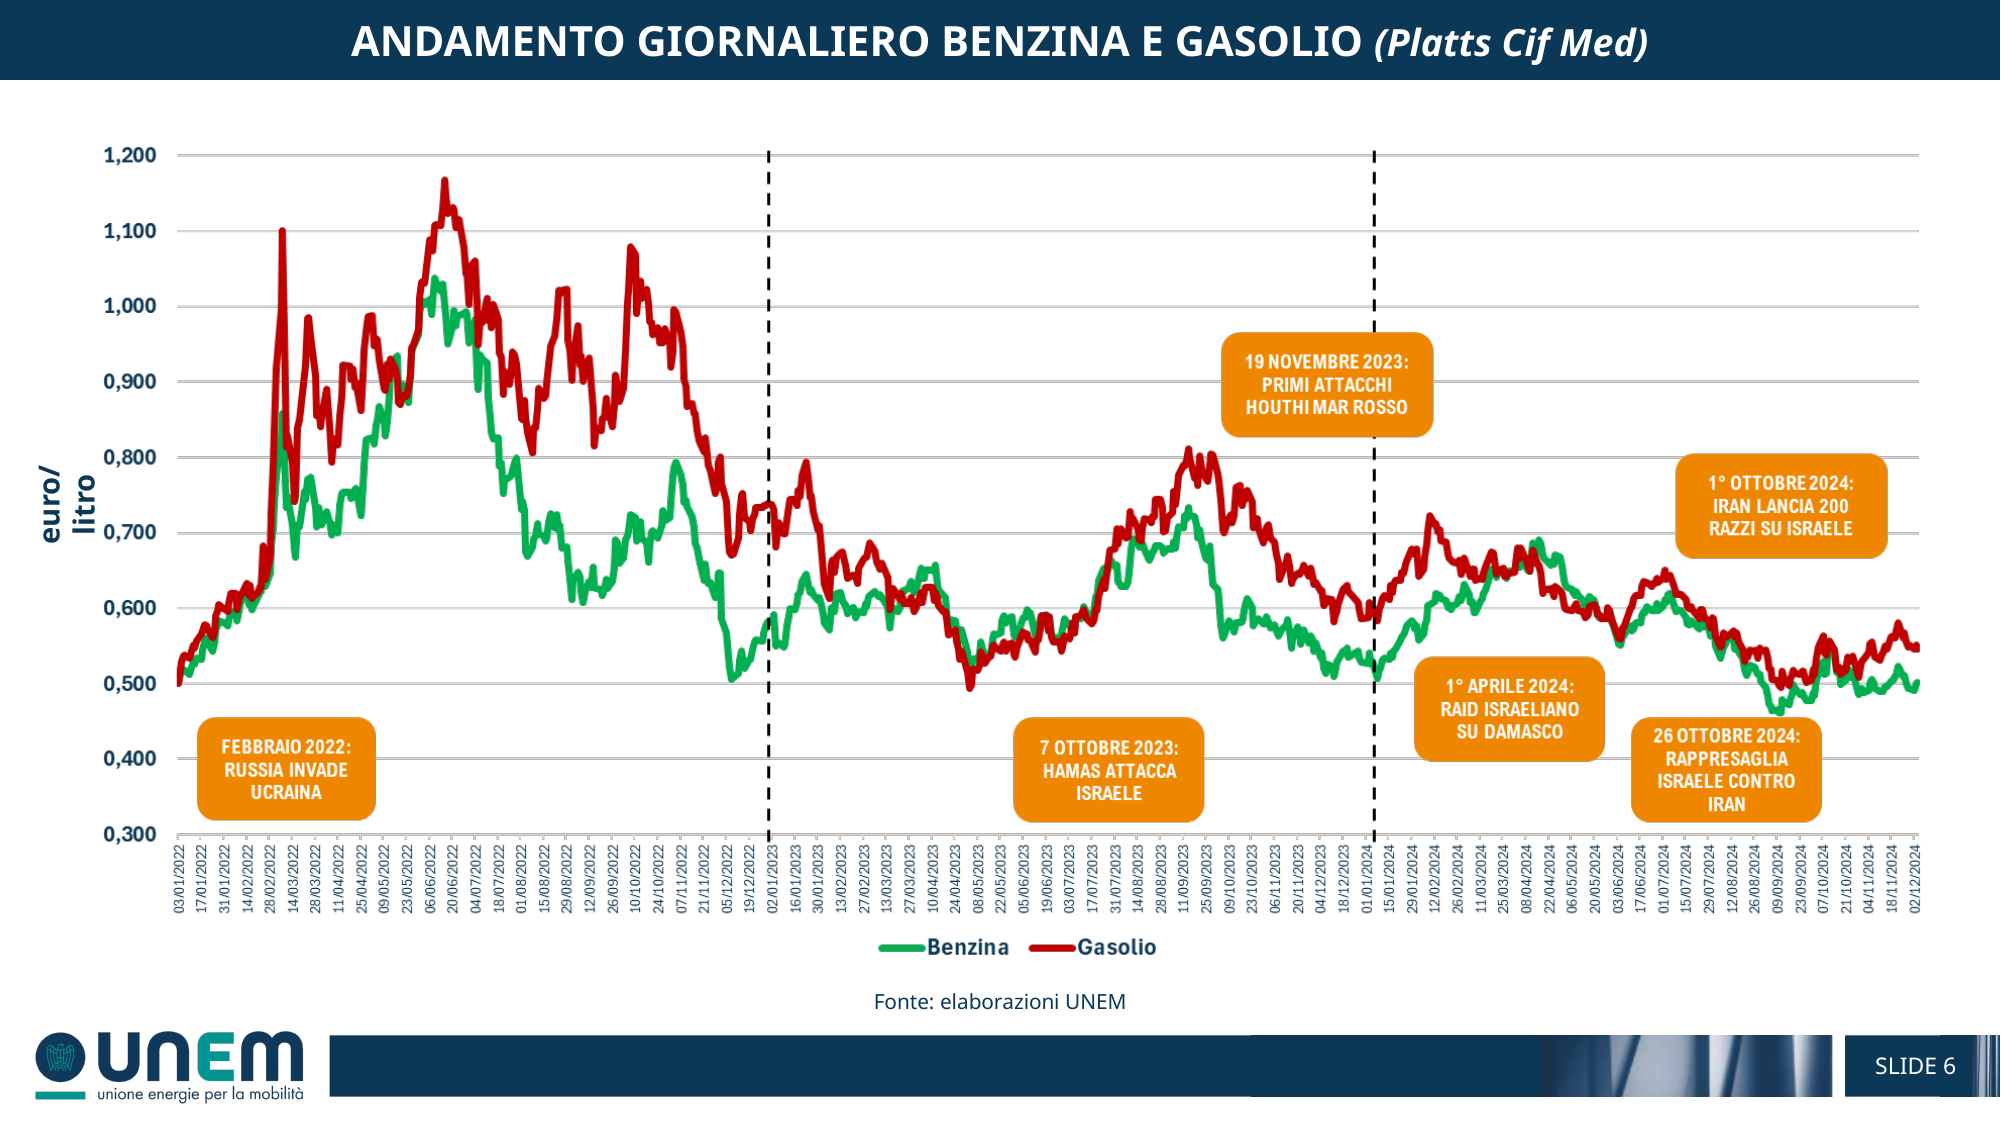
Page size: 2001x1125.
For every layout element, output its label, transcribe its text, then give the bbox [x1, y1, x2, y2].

picture [27, 1023, 314, 1109]
picture [88, 131, 1943, 982]
text_box Fonte: elaborazioni UNEM [843, 993, 1157, 1022]
text_box euro/litro [23, 423, 84, 587]
picture [1970, 1087, 2000, 1097]
picture [1970, 1035, 2000, 1044]
text_box ANDAMENTO GIORNALIERO BENZINA E GASOLIO (Platts Cif Med) [0, 0, 2000, 80]
text_box SLIDE 6 [1831, 1044, 2000, 1087]
picture [1540, 1035, 1833, 1097]
